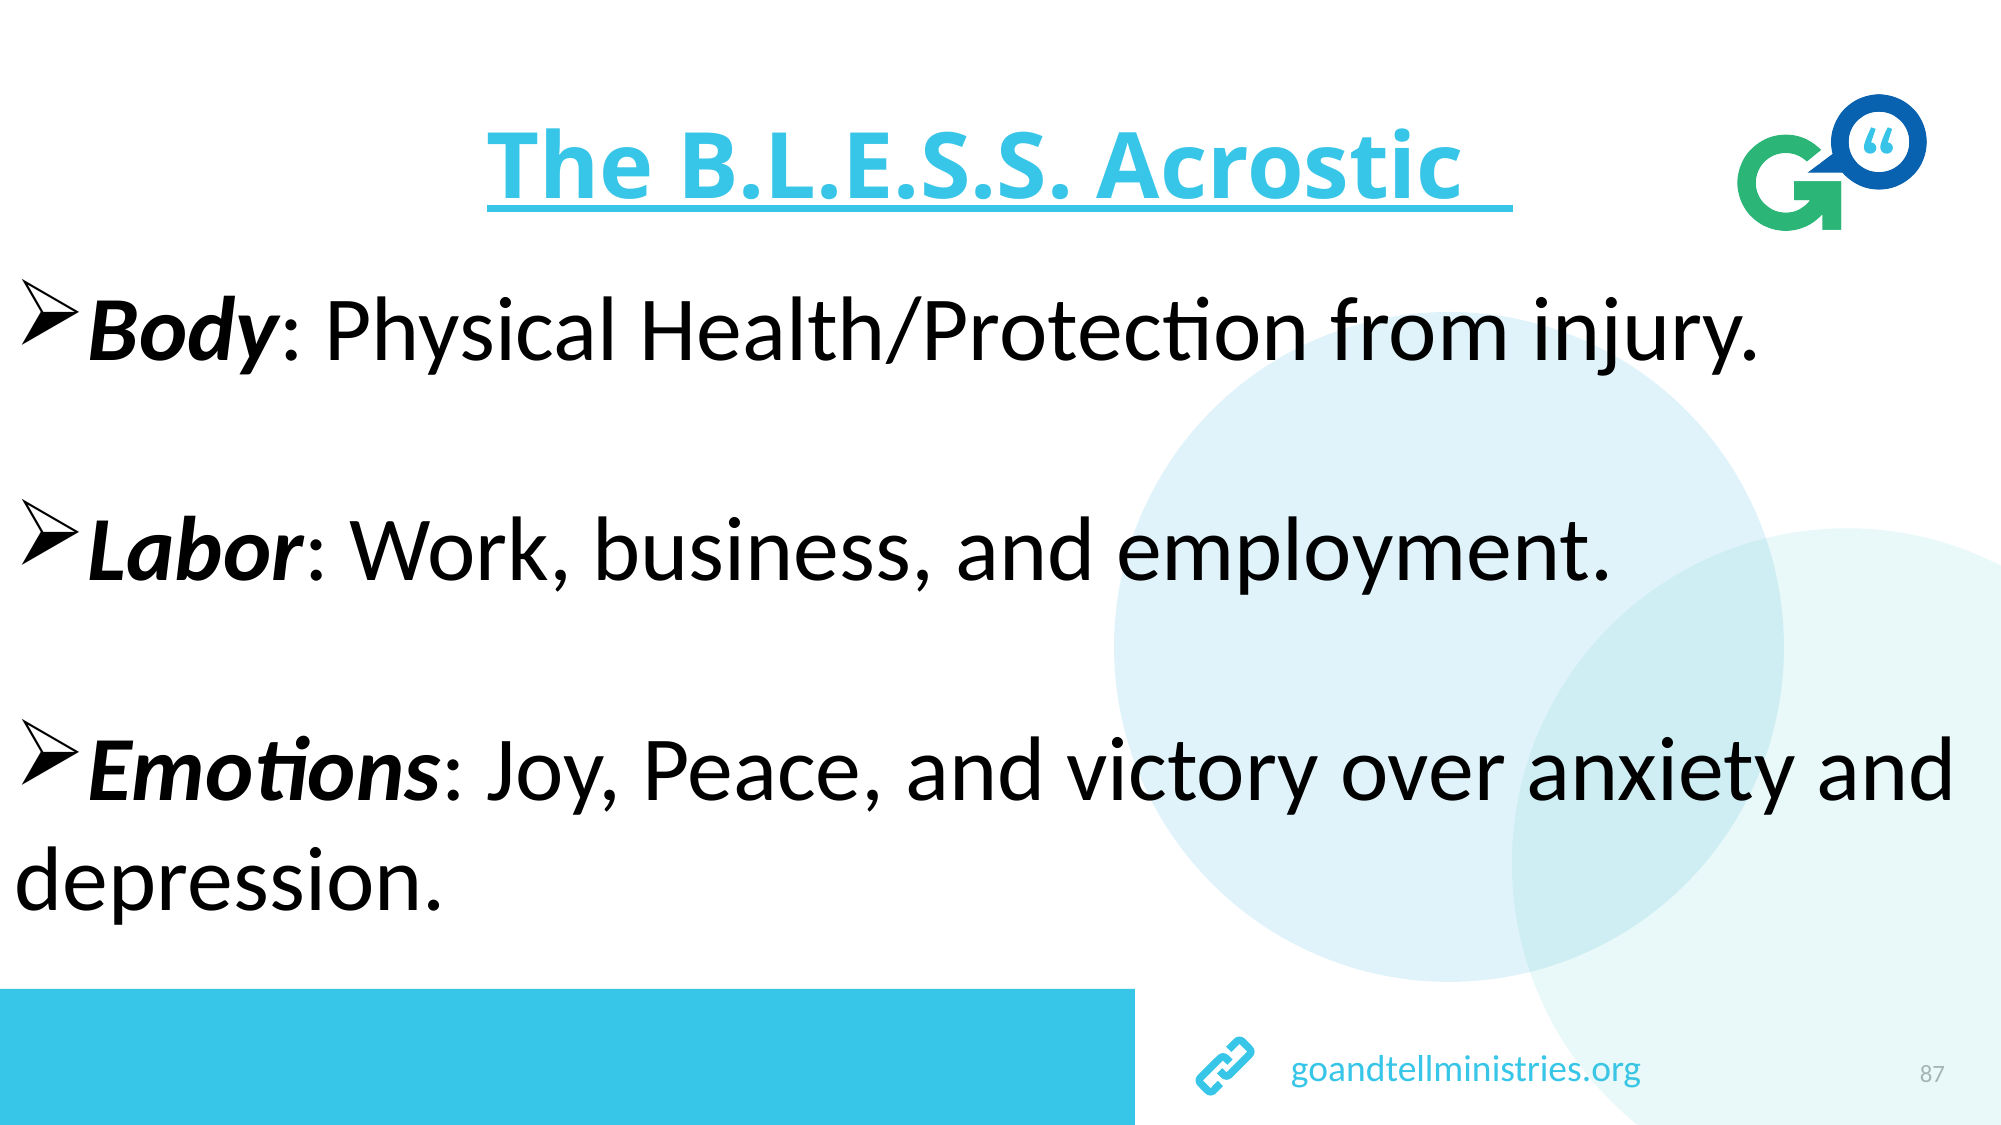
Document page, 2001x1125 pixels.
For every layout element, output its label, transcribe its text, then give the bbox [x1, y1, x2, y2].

list Body: Physical Health/Protection from injury. Labor: Work, business, and employment. Emotions: Joy, Peace, and victory over anxiety and depression. [0, 261, 2000, 961]
slide_number 87 [1510, 1042, 1961, 1103]
picture [1863, 94, 1927, 231]
title The B.L.E.S.S. Acrostic [137, 59, 1863, 261]
